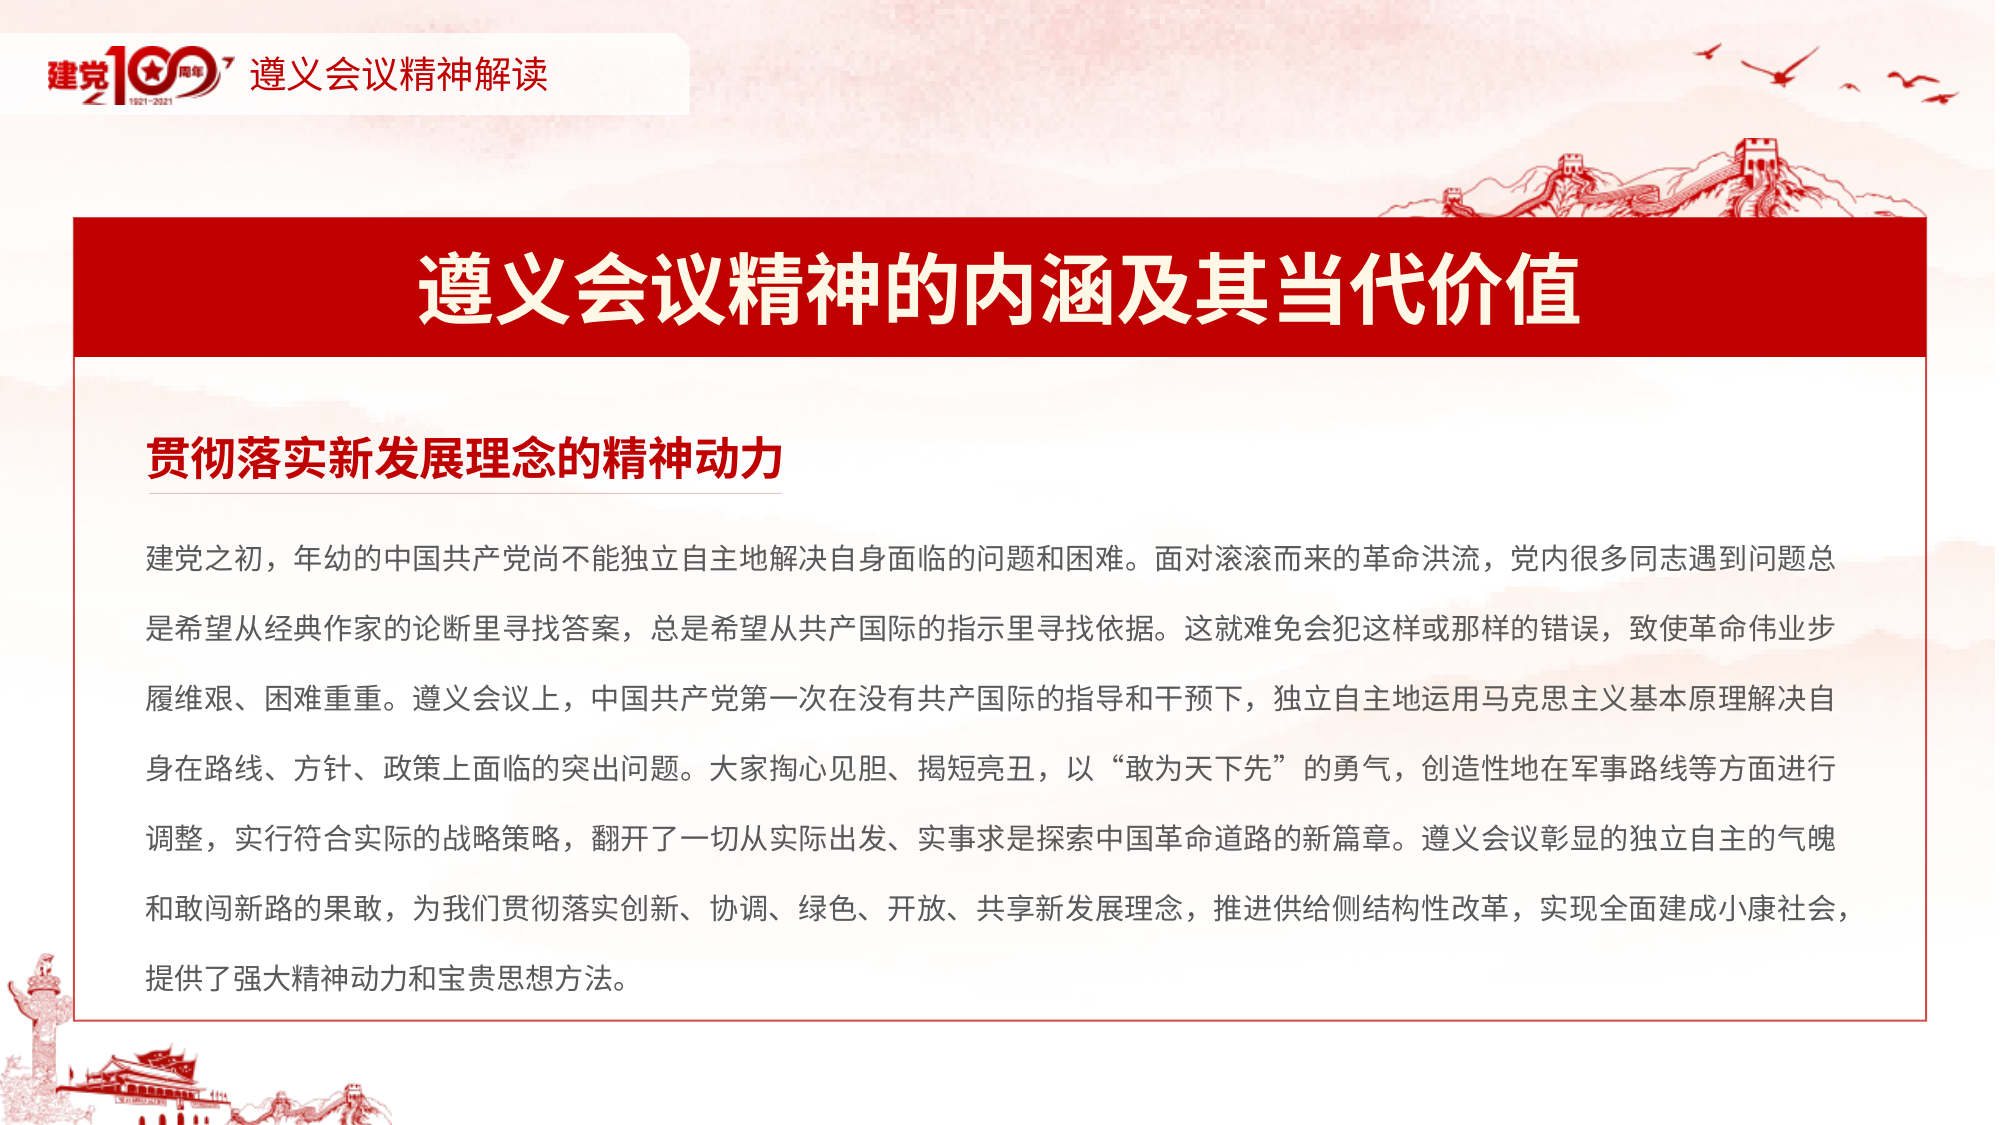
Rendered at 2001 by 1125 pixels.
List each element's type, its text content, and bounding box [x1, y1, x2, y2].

picture [0, 953, 392, 1125]
text_box 遵义会议精神的内涵及其当代价值 [73, 217, 1927, 358]
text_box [0, 33, 690, 116]
picture [1678, 21, 1981, 123]
picture [1374, 138, 1927, 219]
text_box [73, 358, 1927, 1022]
